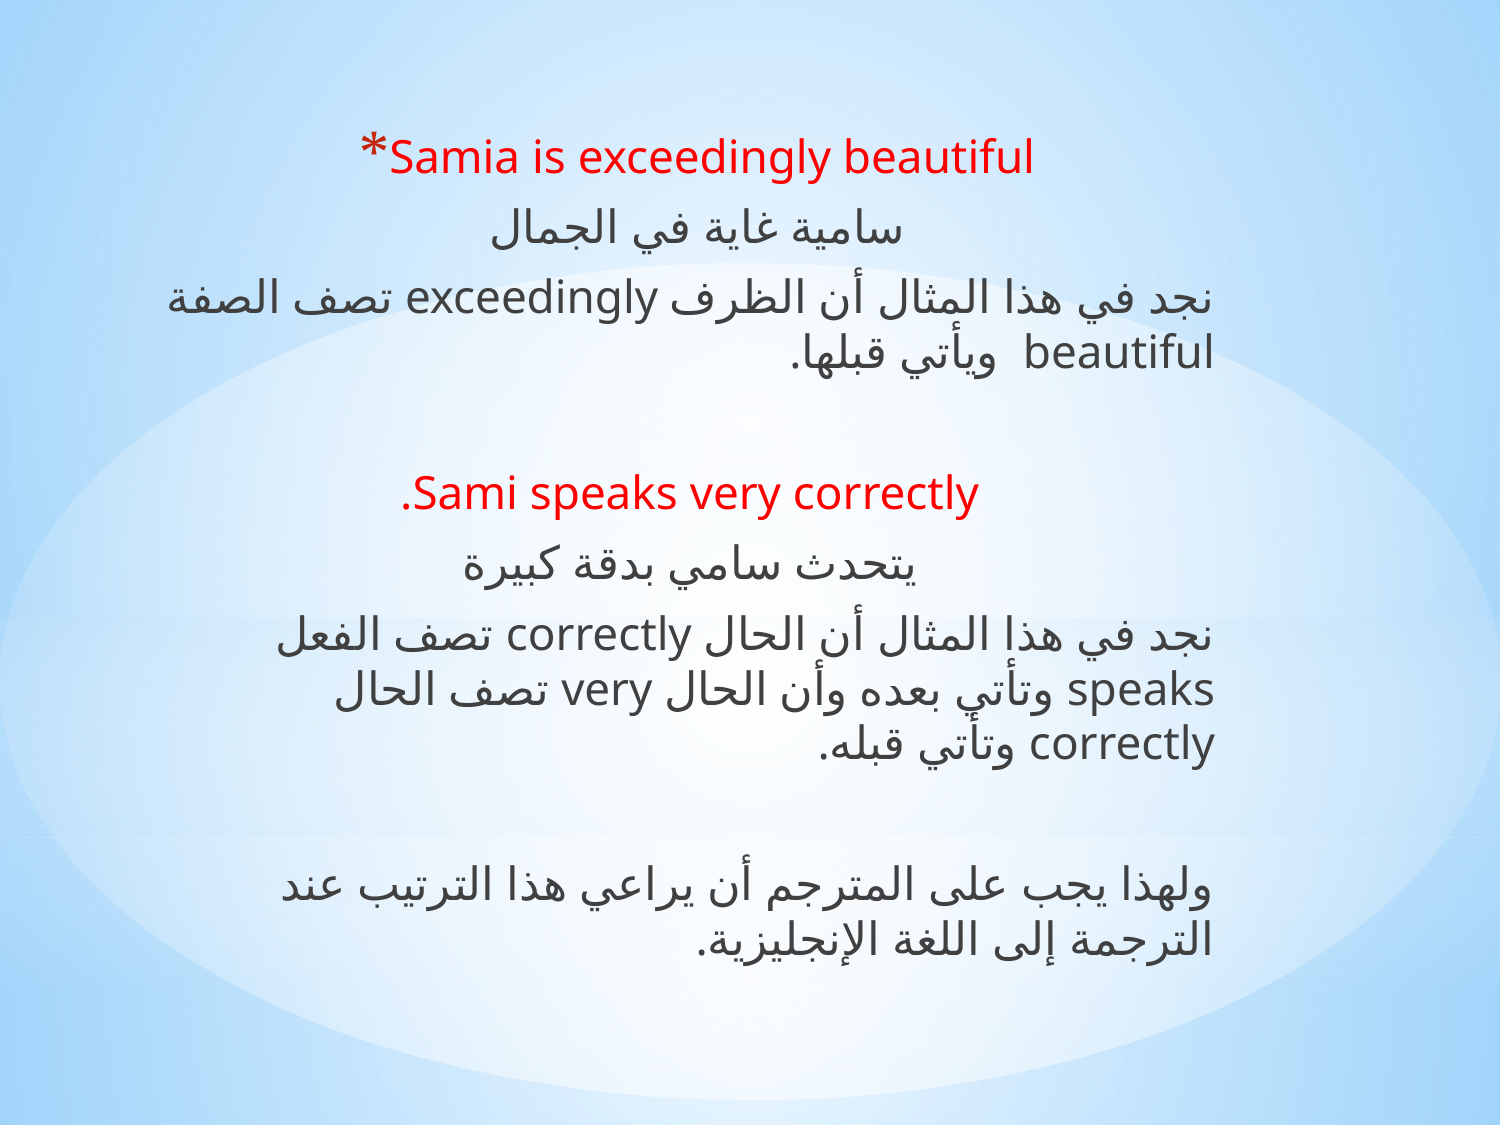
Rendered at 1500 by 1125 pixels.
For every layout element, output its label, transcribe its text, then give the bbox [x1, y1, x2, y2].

list Samia is exceedingly beautiful سامية غاية في الجمال نجد في هذا المثال أن الظرف exceedingly تصف الصفة beautiful ويأتي قبلها. Sami speaks very correctly. يتحدث سامي بدقة كبيرة نجد في هذا المثال أن الحال correctly تصف الفعل speaks وتأتي بعده وأن الحال very تصف الحال correctly وتأتي قبله. ولهذا يجب على المترجم أن يراعي هذا الترتيب عند الترجمة إلى اللغة الإنجليزية. [150, 120, 1238, 975]
